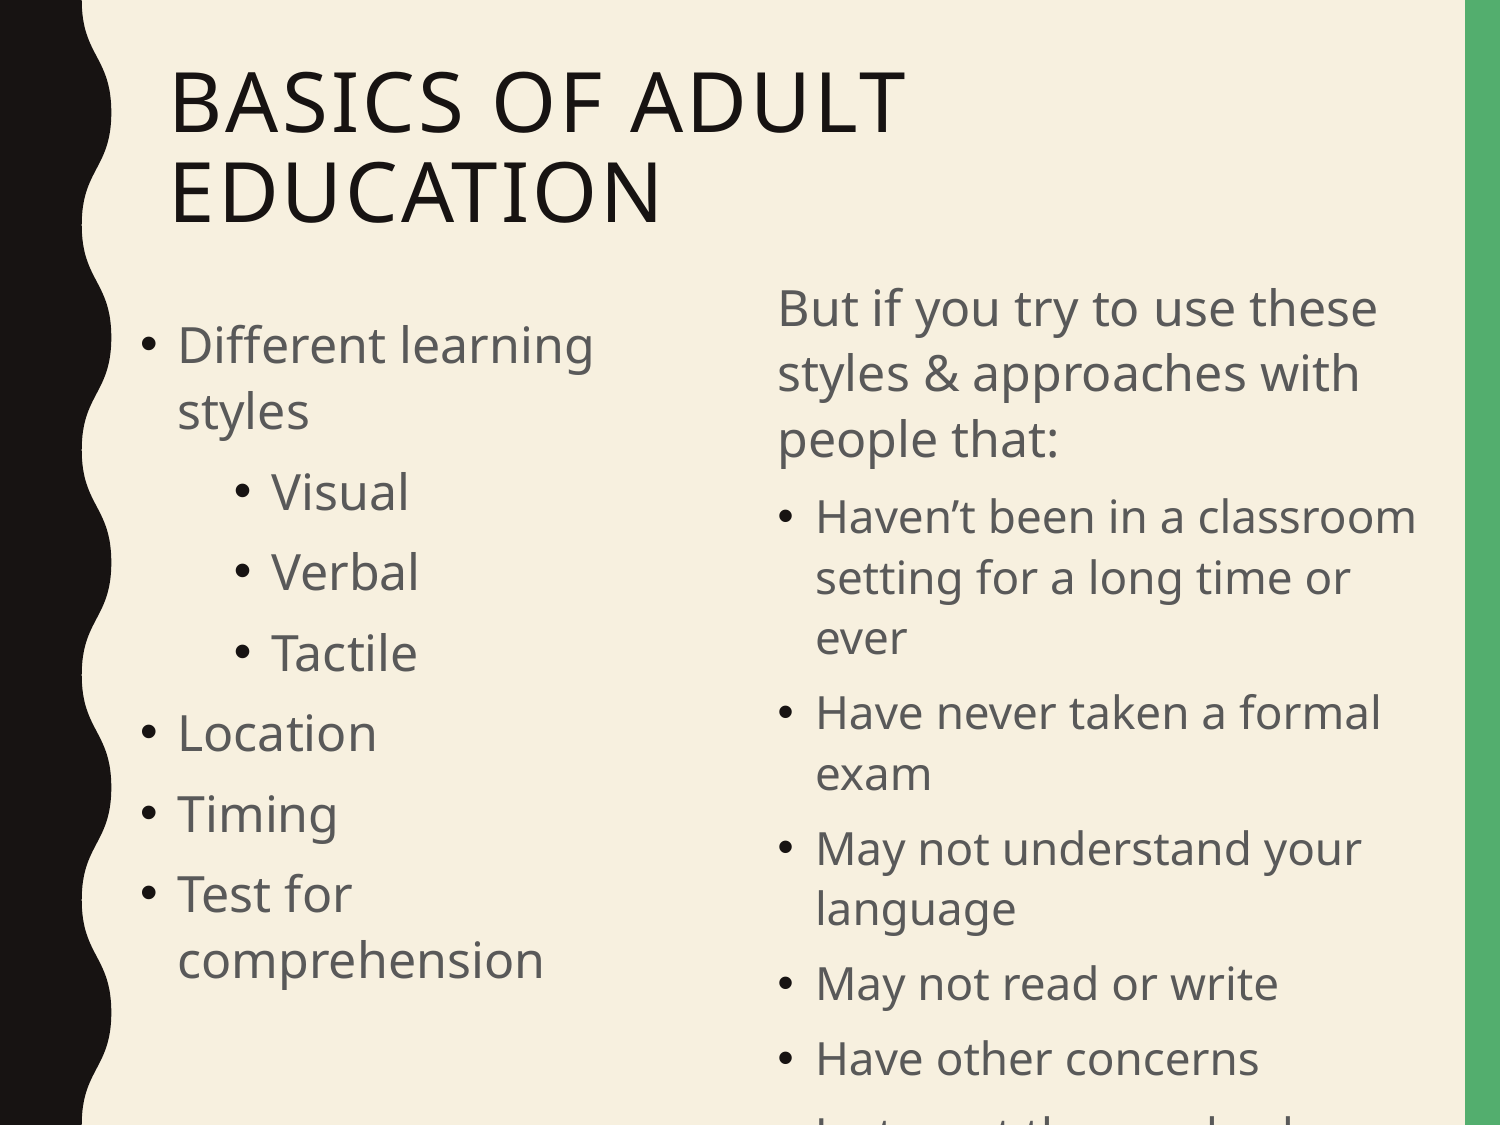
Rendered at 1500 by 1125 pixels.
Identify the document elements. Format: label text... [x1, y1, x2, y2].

list Different learning styles Visual Verbal Tactile Location Timing Test for comprehension [125, 299, 745, 1075]
list But if you try to use these styles & approaches with people that: Haven’t been in a classroom setting for a long time or ever Have never taken a formal exam May not understand your language May not read or write Have other concerns Just want the paycheck …It may not be very effective! [762, 262, 1463, 1100]
slide_number [1059, 1045, 1407, 1103]
title Basics of Adult Education [154, 62, 1407, 238]
